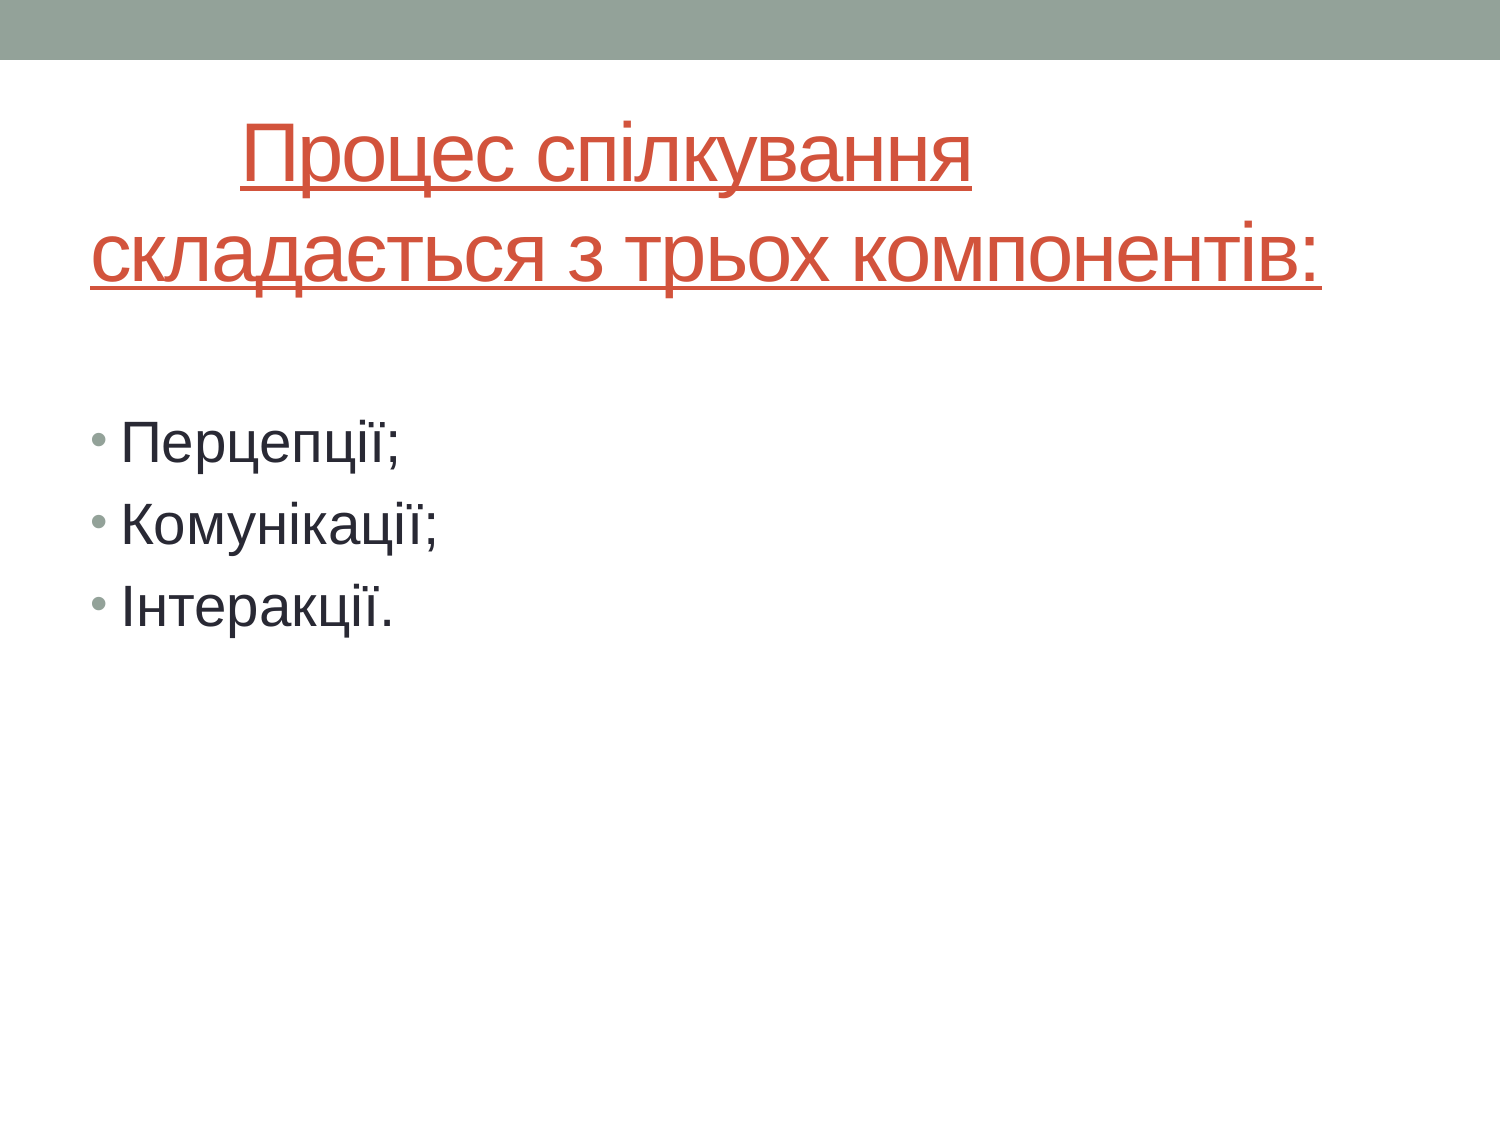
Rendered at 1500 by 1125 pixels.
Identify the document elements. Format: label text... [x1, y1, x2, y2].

list Перцепції; Комунікації; Інтеракції. [75, 397, 1425, 1063]
title Процес спілкування складається з трьох компонентів: [75, 87, 1425, 397]
